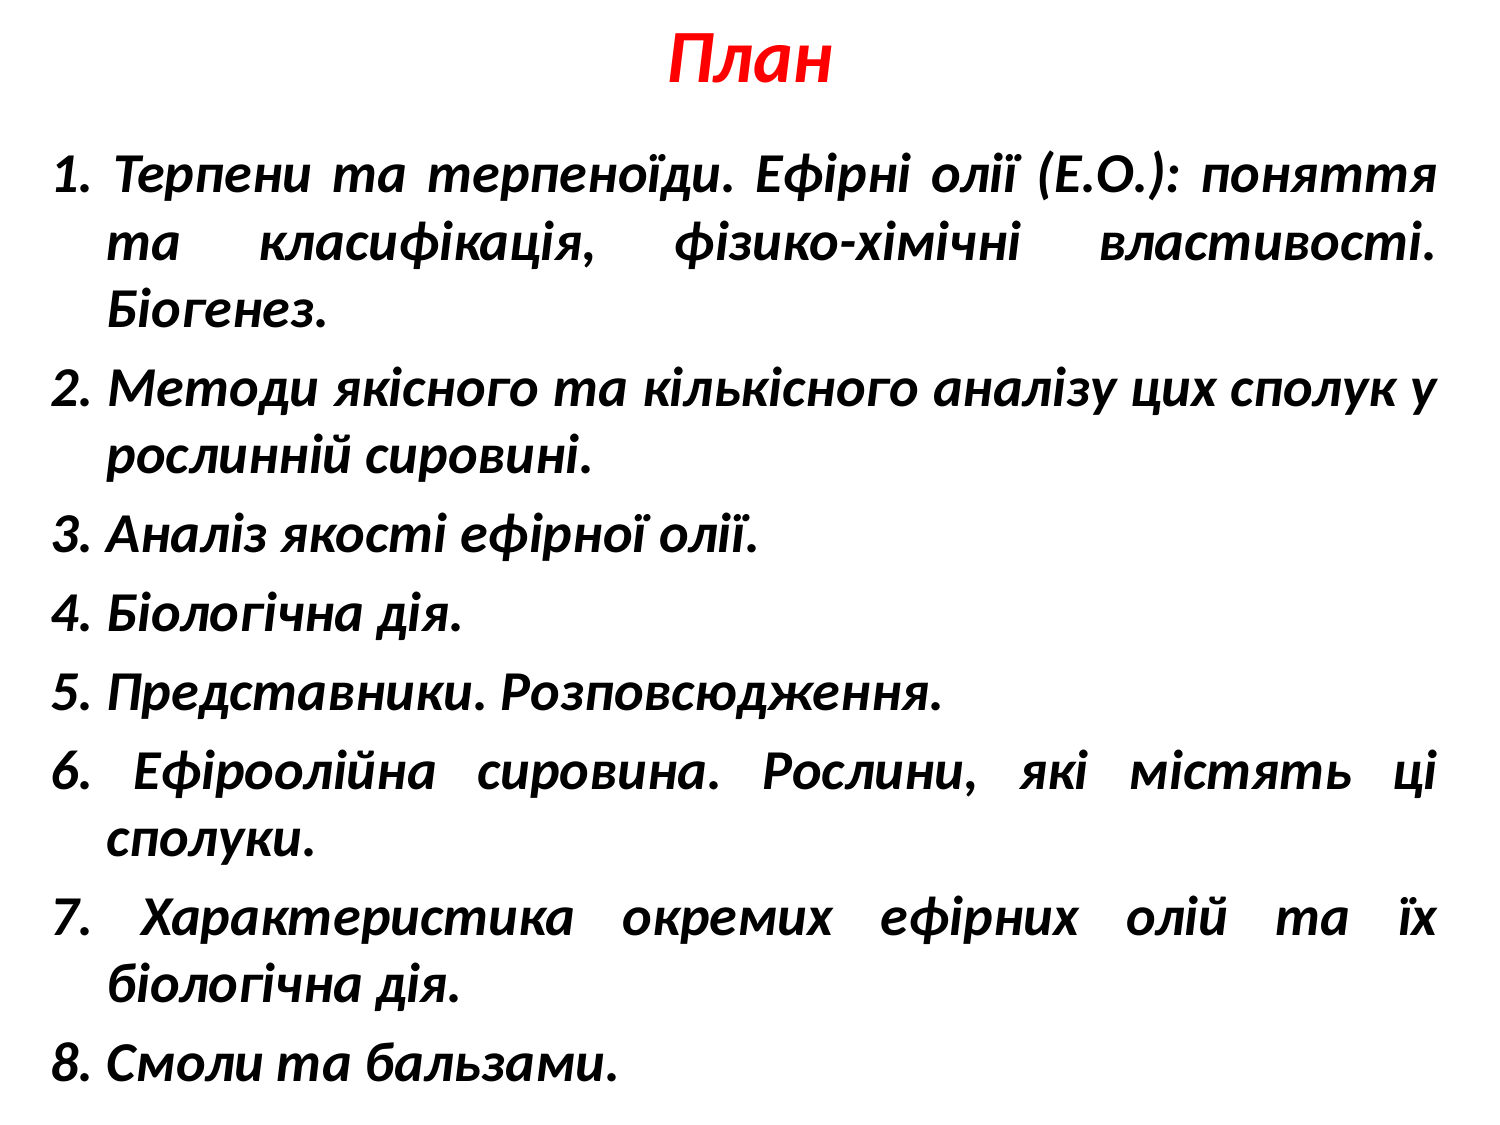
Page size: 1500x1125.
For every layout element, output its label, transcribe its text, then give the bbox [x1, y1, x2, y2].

title План [75, 0, 1425, 106]
list 1. Терпени та терпеноїди. Ефірні олії (Е.О.): поняття та класифікація, фізико-хімічні властивості. Біогенез. 2. Методи якісного та кількісного аналізу цих сполук у рослинній сировині. 3. Аналіз якості ефірної олії. 4. Біологічна дія. 5. Представники. Розповсюдження. 6. Ефіроолійна сировина. Рослини, які містять ці сполуки. 7. Характеристика окремих ефірних олій та їх біологічна дія. 8. Смоли та бальзами. [35, 128, 1454, 1055]
